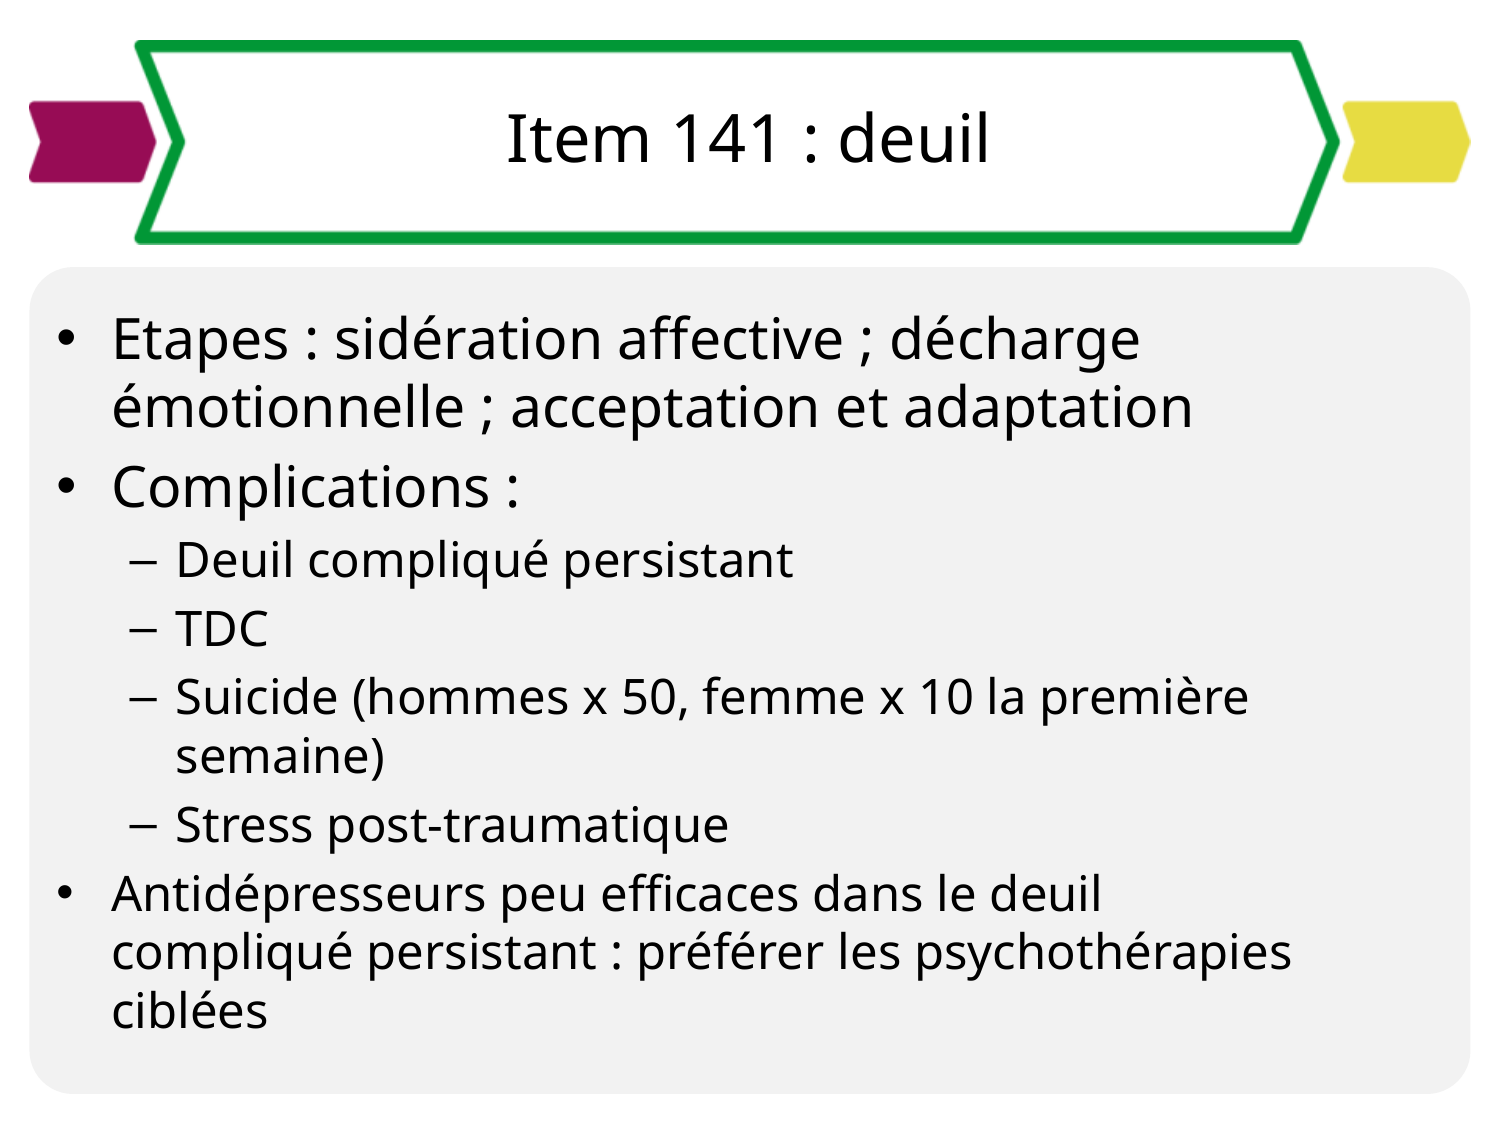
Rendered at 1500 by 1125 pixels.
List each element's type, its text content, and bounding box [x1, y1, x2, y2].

picture [29, 40, 1471, 245]
list Etapes : sidération affective ; décharge émotionnelle ; acceptation et adaptation Complications : Deuil compliqué persistant TDC Suicide (hommes x 50, femme x 10 la première semaine) Stress post-traumatique Antidépresseurs peu efficaces dans le deuil compliqué persistant : préférer les psychothérapies ciblées [41, 294, 1366, 1048]
title Item 141 : deuil [195, 42, 1305, 230]
